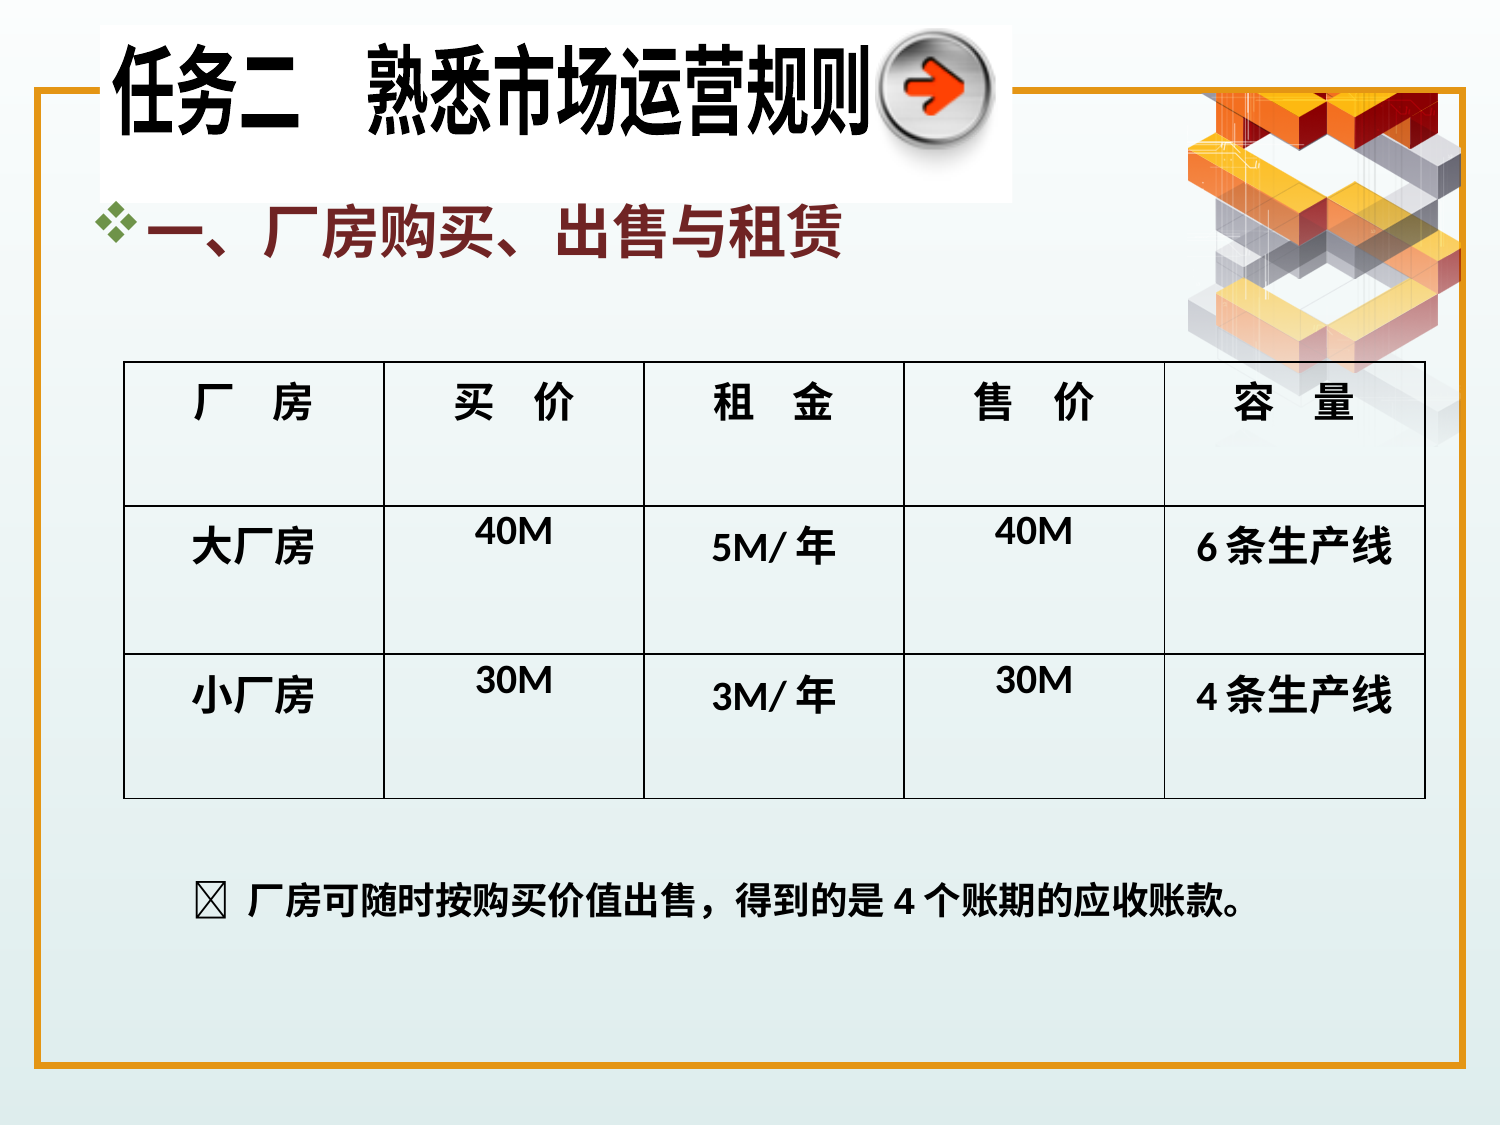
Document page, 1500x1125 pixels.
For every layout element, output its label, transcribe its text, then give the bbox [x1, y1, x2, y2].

table_header 厂 房 [125, 363, 383, 505]
table_cell 小厂房 [125, 655, 383, 798]
picture [1187, 93, 1461, 447]
table_cell 4条生产线 [1165, 655, 1424, 798]
table_cell 6条生产线 [1165, 507, 1424, 653]
table_cell 3M/年 [645, 655, 903, 798]
picture [875, 28, 998, 181]
table_cell 30M [385, 655, 643, 798]
table_header 买 价 [385, 363, 643, 505]
text_box  厂房可随时按购买价值出售，得到的是4个账期的应收账款。 [177, 869, 1276, 930]
table_cell 40M [905, 507, 1164, 653]
table_cell 30M [905, 655, 1164, 798]
table_cell 40M [385, 507, 643, 653]
table_header 容 量 [1165, 363, 1424, 505]
list 一、厂房购买、出售与租赁 [74, 187, 1247, 991]
table_cell 5M/年 [645, 507, 903, 653]
table_header 租 金 [645, 363, 903, 505]
table_header 售 价 [905, 363, 1164, 505]
table_cell 大厂房 [125, 507, 383, 653]
